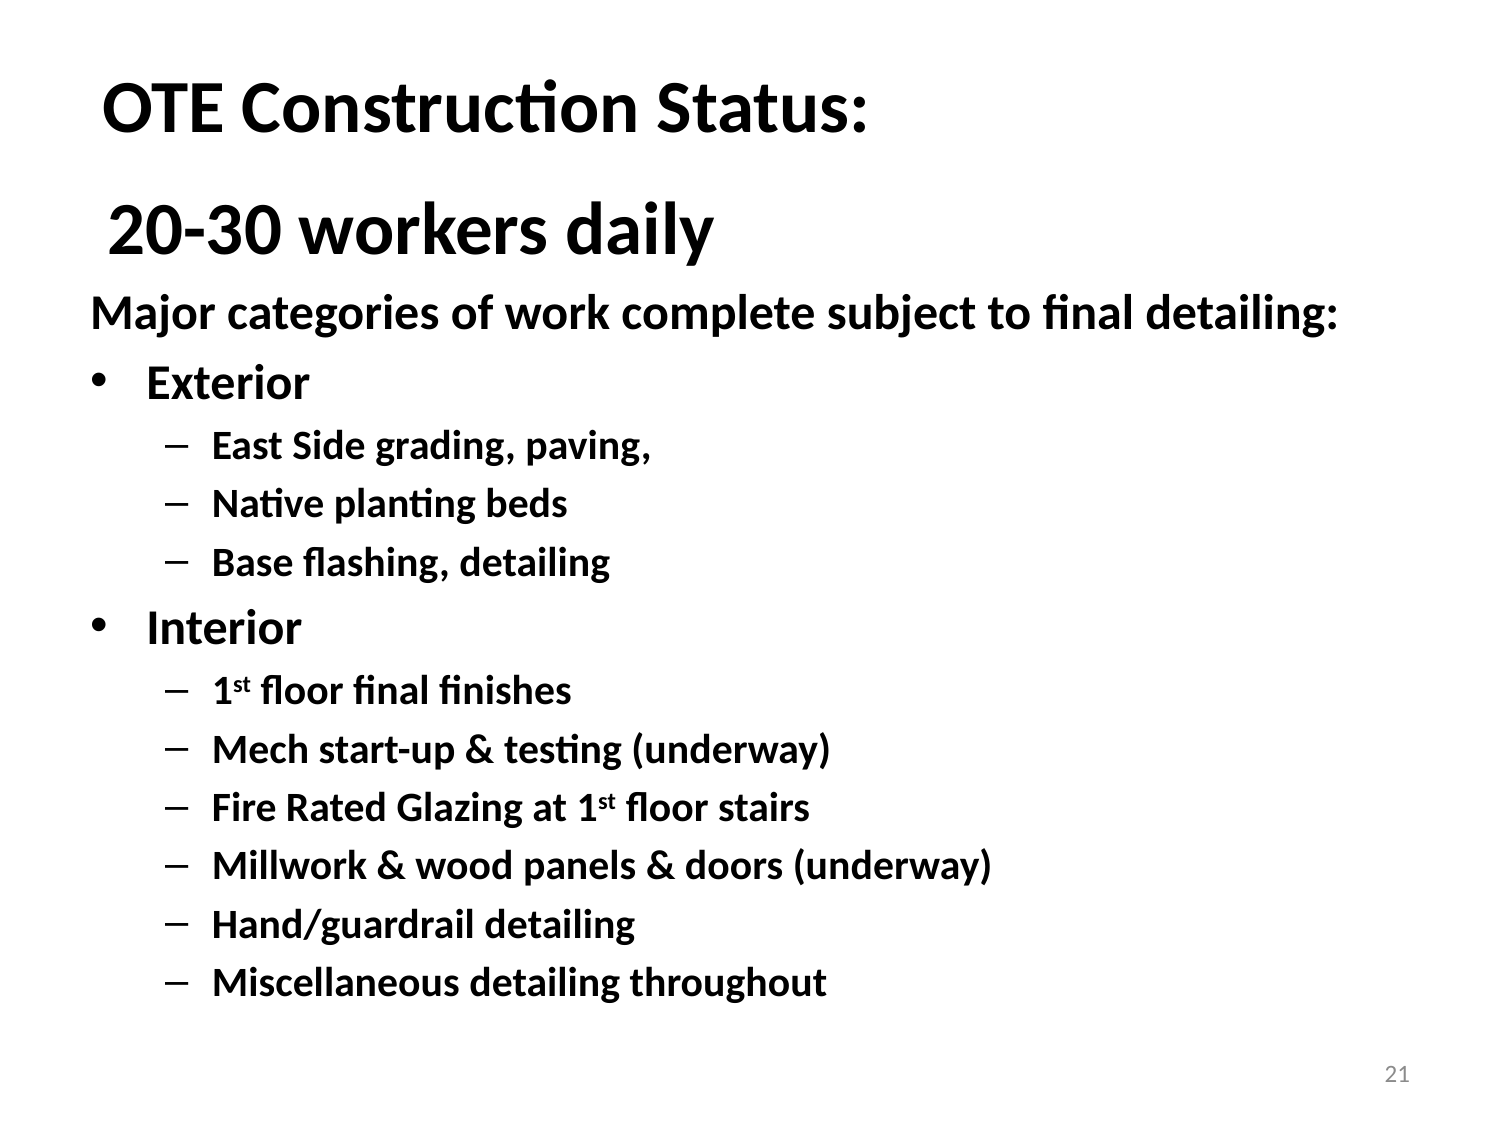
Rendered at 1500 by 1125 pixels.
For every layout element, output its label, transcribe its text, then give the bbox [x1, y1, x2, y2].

text_box OTE Construction Status: [87, 49, 1175, 200]
title [75, 37, 1425, 171]
list 20-30 workers daily Major categories of work complete subject to final detailing: Exterior East Side grading, paving, Native planting beds Base flashing, detailing Interior 1st floor final finishes Mech start-up & testing (underway) Fire Rated Glazing at 1st floor stairs Millwork & wood panels & doors (underway) Hand/guardrail detailing Miscellaneous detailing throughout [75, 171, 1425, 1075]
slide_number 21 [1074, 1042, 1425, 1103]
